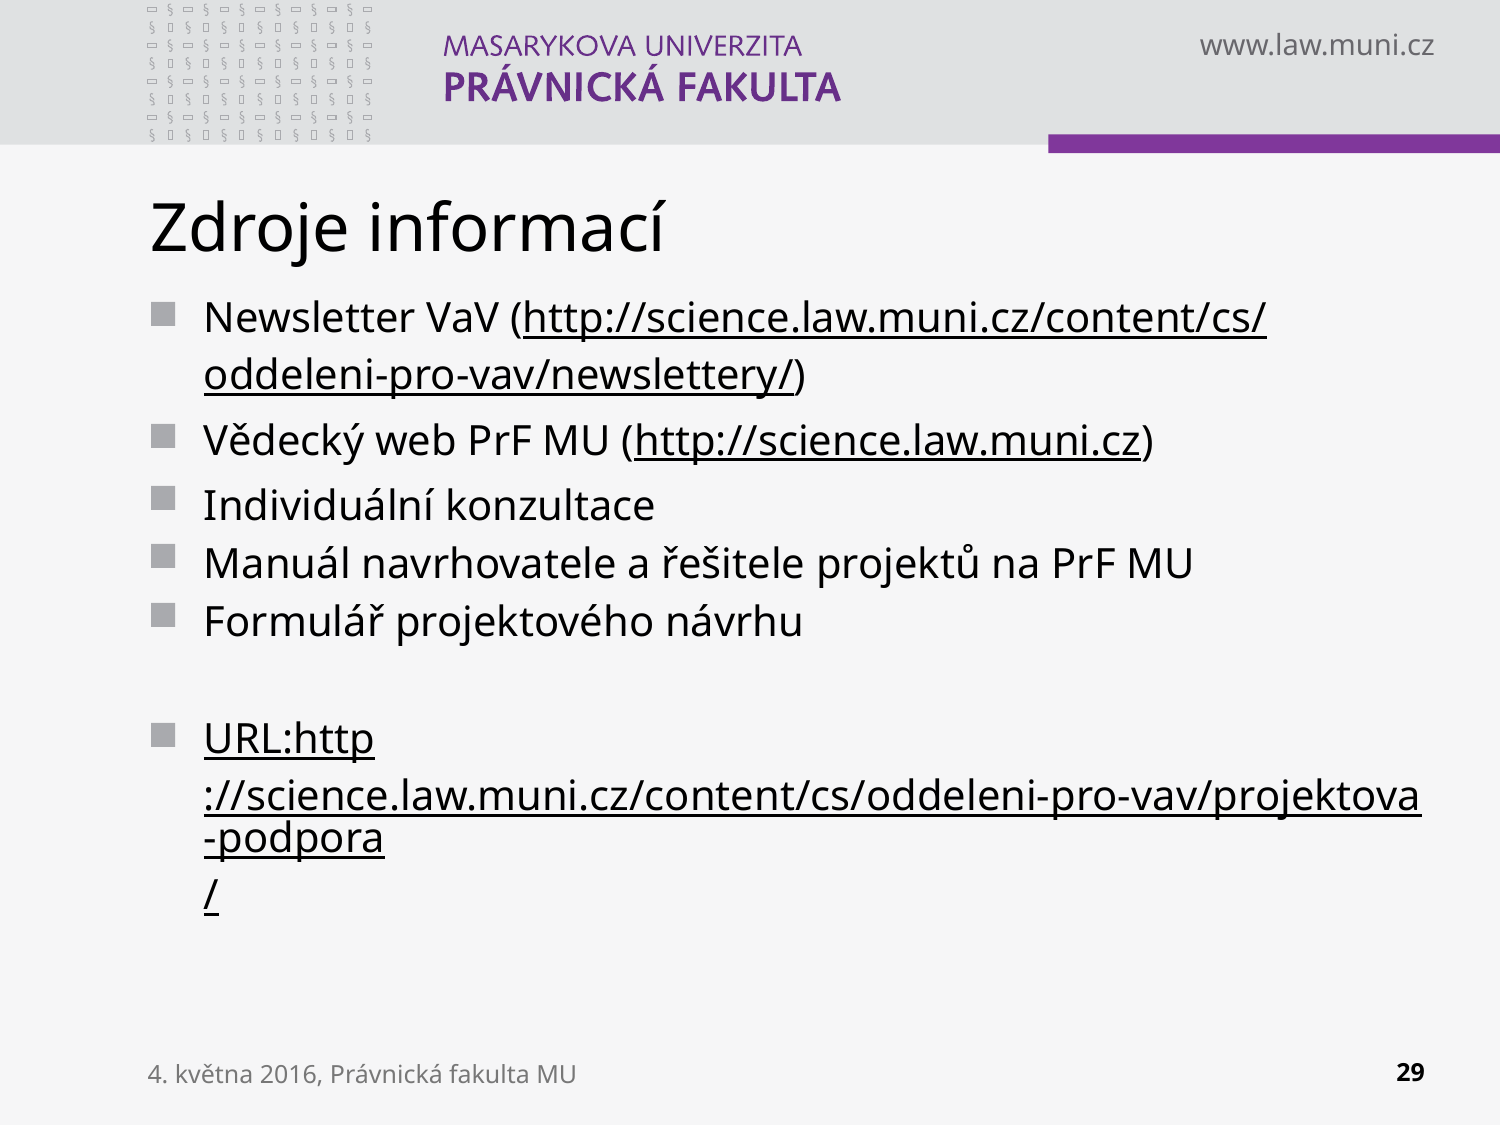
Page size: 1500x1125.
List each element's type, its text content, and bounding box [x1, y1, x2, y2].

title Zdroje informací [150, 184, 1425, 268]
list Newsletter VaV (http://science.law.muni.cz/content/cs/oddeleni-pro-vav/newslettery/) Vědecký web PrF MU (http://science.law.muni.cz) Individuální konzultace Manuál navrhovatele a řešitele projektů na PrF MU Formulář projektového návrhu URL:http://science.law.muni.cz/content/cs/oddeleni-pro-vav/projektova-podpora/ [147, 290, 1423, 1059]
slide_number 29 [1316, 1056, 1425, 1100]
footer 4. května 2016, Právnická fakulta MU [147, 1058, 1270, 1102]
